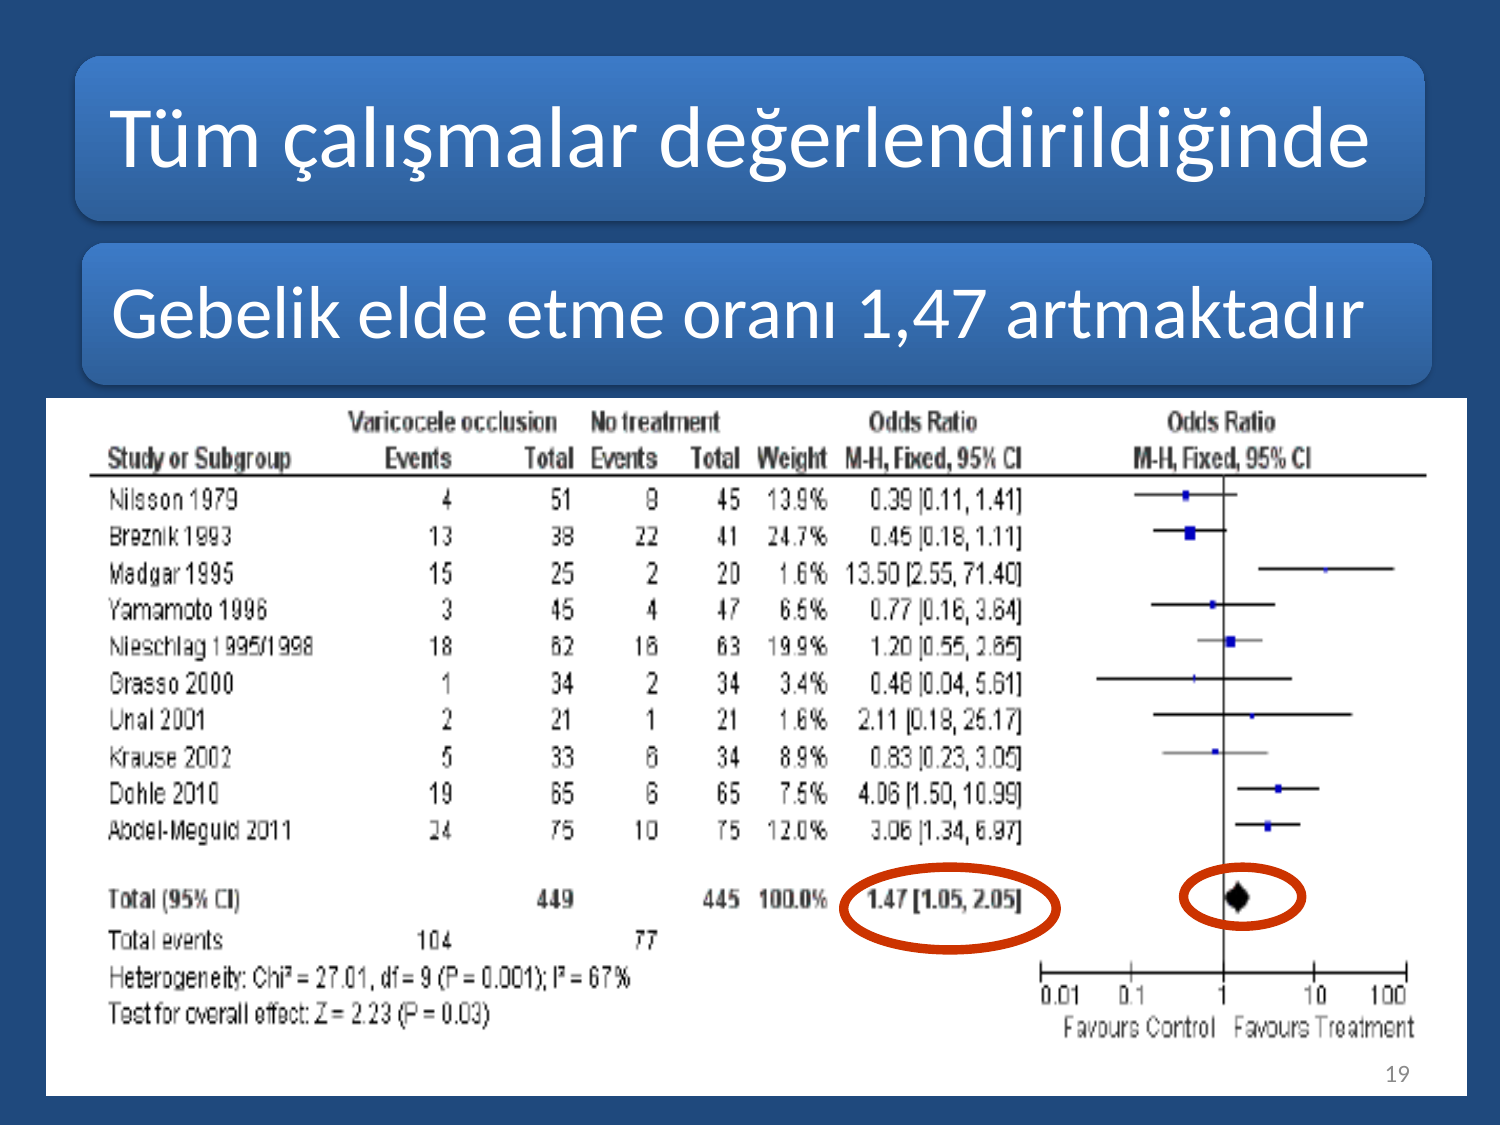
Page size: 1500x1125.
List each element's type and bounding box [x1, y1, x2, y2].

list [81, 234, 1433, 394]
picture [46, 398, 1468, 1096]
text_box [74, 44, 1426, 233]
